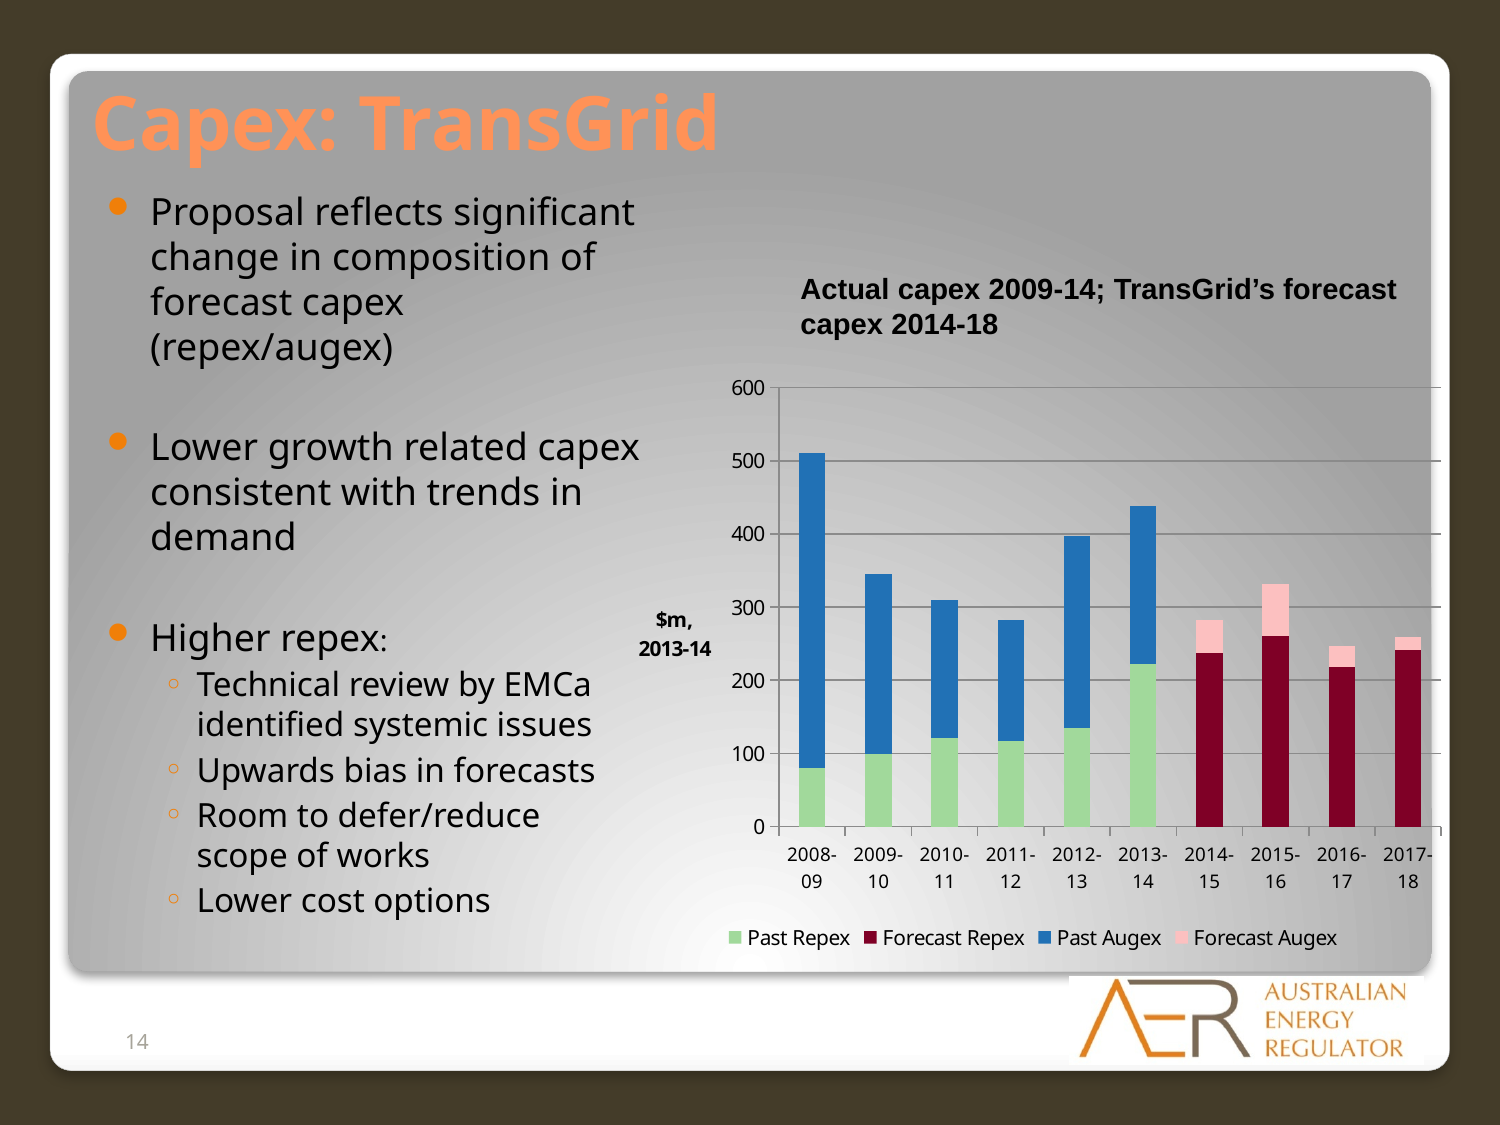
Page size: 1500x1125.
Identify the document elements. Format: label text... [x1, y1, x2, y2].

slide_number 14 [88, 1004, 164, 1065]
chart [607, 361, 1459, 958]
list Proposal reflects significant change in composition of forecast capex (repex/augex) Lower growth related capex consistent with trends in demand Higher repex: Technical review by EMCa identified systemic issues Upwards bias in forecasts Room to defer/reduce scope of works Lower cost options [76, 172, 656, 966]
title Capex: TransGrid [76, 66, 1419, 173]
picture [1068, 975, 1424, 1065]
text_box Actual capex 2009-14; TransGrid’s forecast capex 2014-18 [785, 262, 1424, 348]
